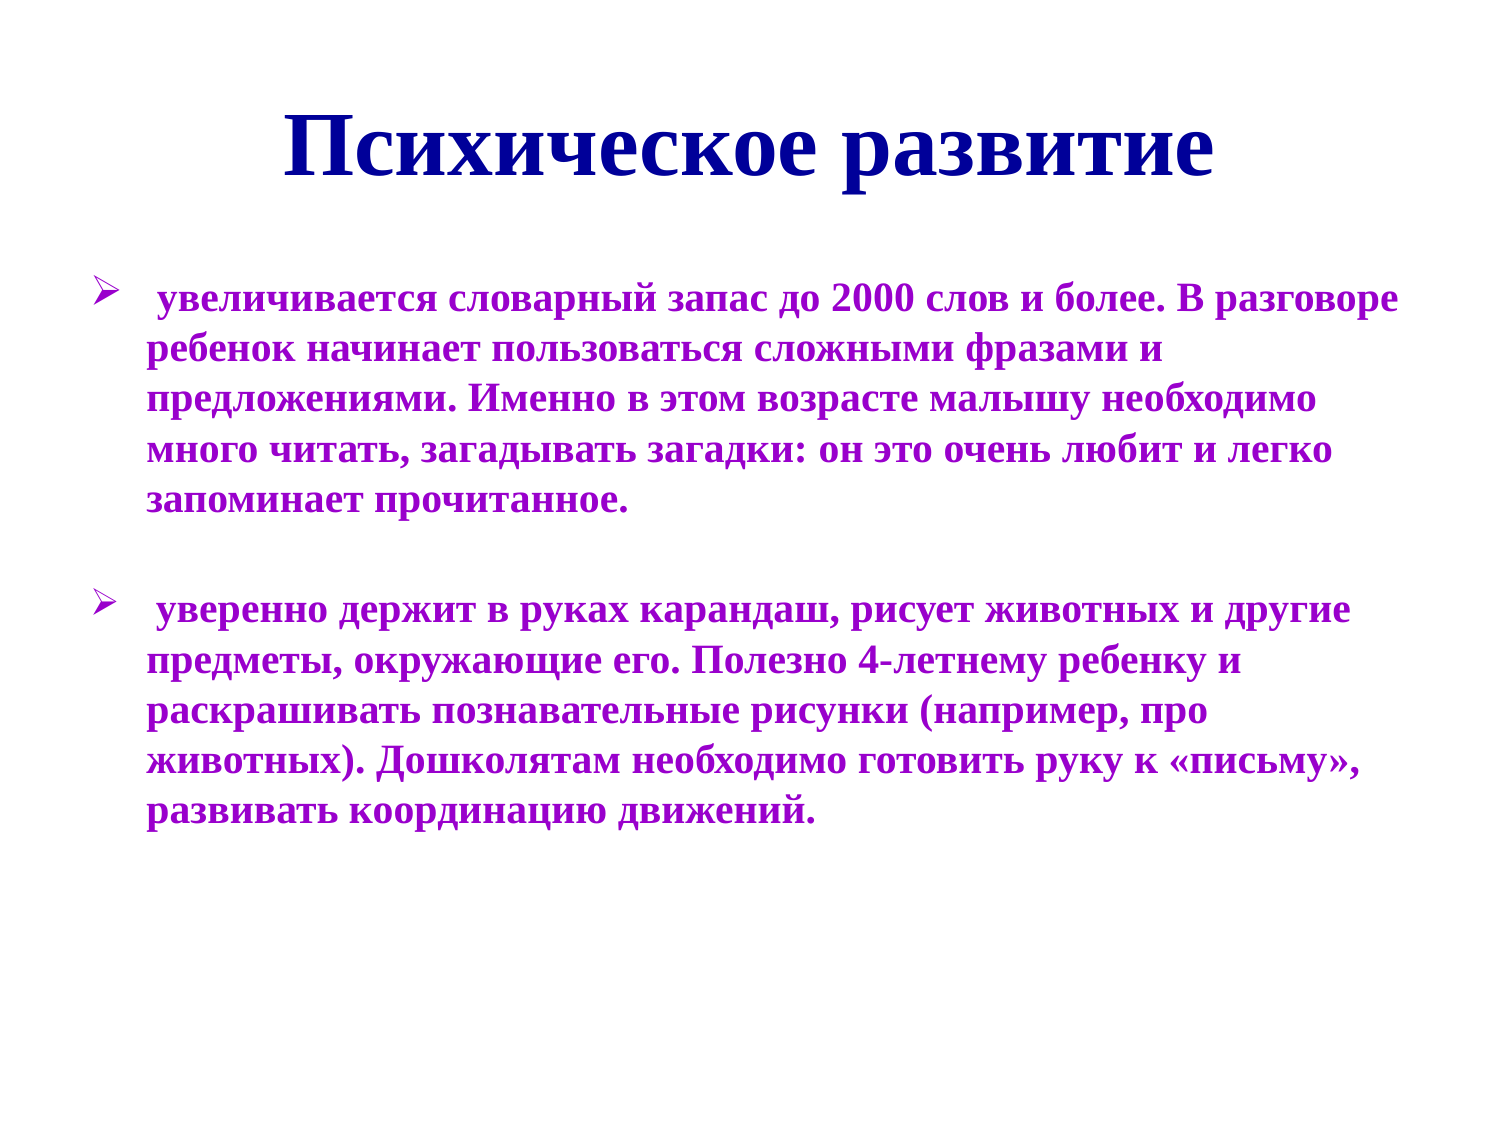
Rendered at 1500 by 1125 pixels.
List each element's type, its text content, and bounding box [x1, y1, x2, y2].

list увеличивается словарный запас до 2000 слов и более. В разговоре ребенок начинает пользоваться сложными фразами и предложениями. Именно в этом возрасте малышу необходимо много читать, загадывать загадки: он это очень любит и легко запоминает прочитанное. уверенно держит в руках карандаш, рисует животных и другие предметы, окружающие его. Полезно 4-летнему ребенку и раскрашивать познавательные рисунки (например, про животных). Дошколятам необходимо готовить руку к «письму», развивать координацию движений. [75, 262, 1425, 1005]
title Психическое развитие [75, 45, 1425, 233]
